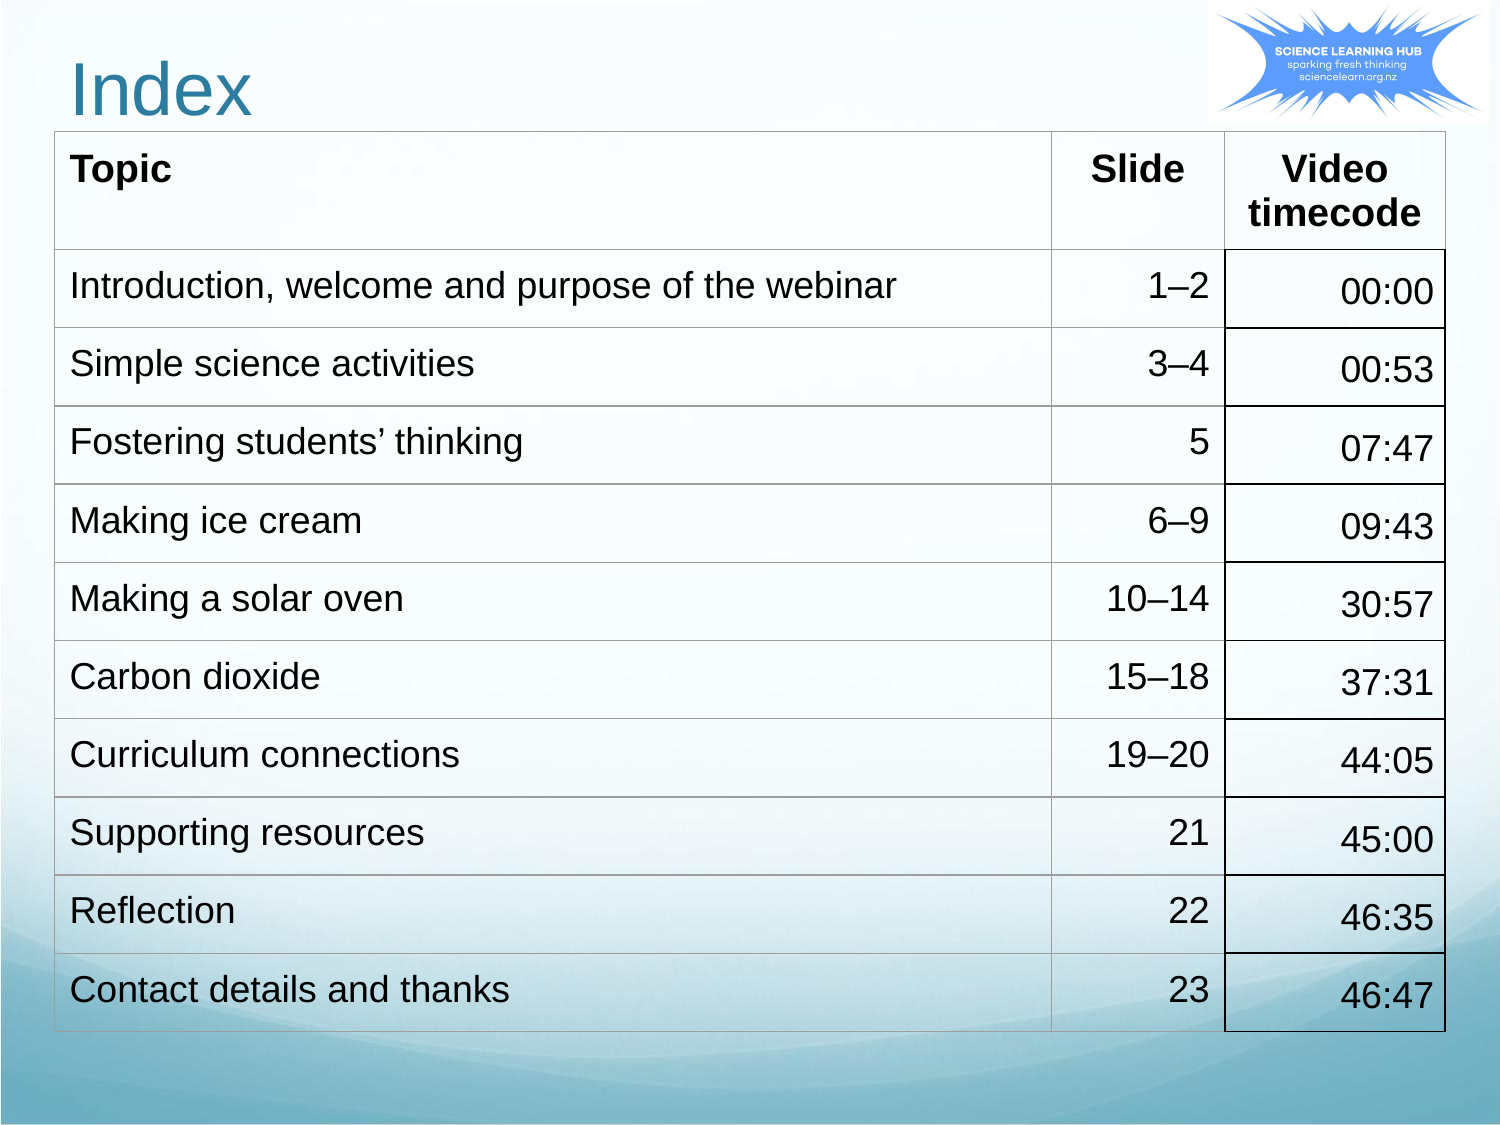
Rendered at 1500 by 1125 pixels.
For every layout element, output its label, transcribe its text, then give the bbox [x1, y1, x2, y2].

table_cell Making a solar oven [55, 563, 1051, 640]
table_cell 00:00 [1226, 250, 1444, 327]
table_cell Carbon dioxide [55, 641, 1051, 718]
title Index [54, 42, 723, 131]
table_cell 21 [1052, 798, 1224, 874]
table_cell Reflection [55, 876, 1051, 953]
table_cell 10–14 [1052, 563, 1224, 640]
table_cell 6–9 [1052, 485, 1224, 562]
table_cell 15–18 [1052, 641, 1224, 718]
table_cell 46:35 [1226, 876, 1444, 952]
table_cell Simple science activities [55, 328, 1051, 405]
table_header Topic [55, 132, 1051, 249]
table_cell Introduction, welcome and purpose of the webinar [55, 250, 1051, 327]
table_cell 1–2 [1052, 250, 1224, 327]
table_header Video timecode [1225, 132, 1445, 249]
table_header Slide [1052, 132, 1224, 249]
table_cell 19–20 [1052, 719, 1224, 796]
table_cell 09:43 [1226, 485, 1444, 561]
picture [0, 0, 1500, 1125]
table_cell 37:31 [1226, 641, 1444, 718]
table_cell 23 [1052, 954, 1224, 1031]
table_cell 44:05 [1226, 720, 1444, 796]
table_cell 46:47 [1226, 954, 1444, 1031]
table_cell Supporting resources [55, 798, 1051, 874]
table_cell 5 [1052, 407, 1224, 483]
table_cell Making ice cream [55, 485, 1051, 562]
table_cell 45:00 [1226, 798, 1444, 874]
table_cell Contact details and thanks [55, 954, 1051, 1031]
table_cell 30:57 [1226, 563, 1444, 640]
table_cell 22 [1052, 876, 1224, 953]
table_cell Curriculum connections [55, 719, 1051, 796]
table_cell Fostering students’ thinking [55, 407, 1051, 483]
table_cell 3–4 [1052, 328, 1224, 405]
table_cell 00:53 [1226, 329, 1444, 405]
table_cell 07:47 [1226, 407, 1444, 483]
